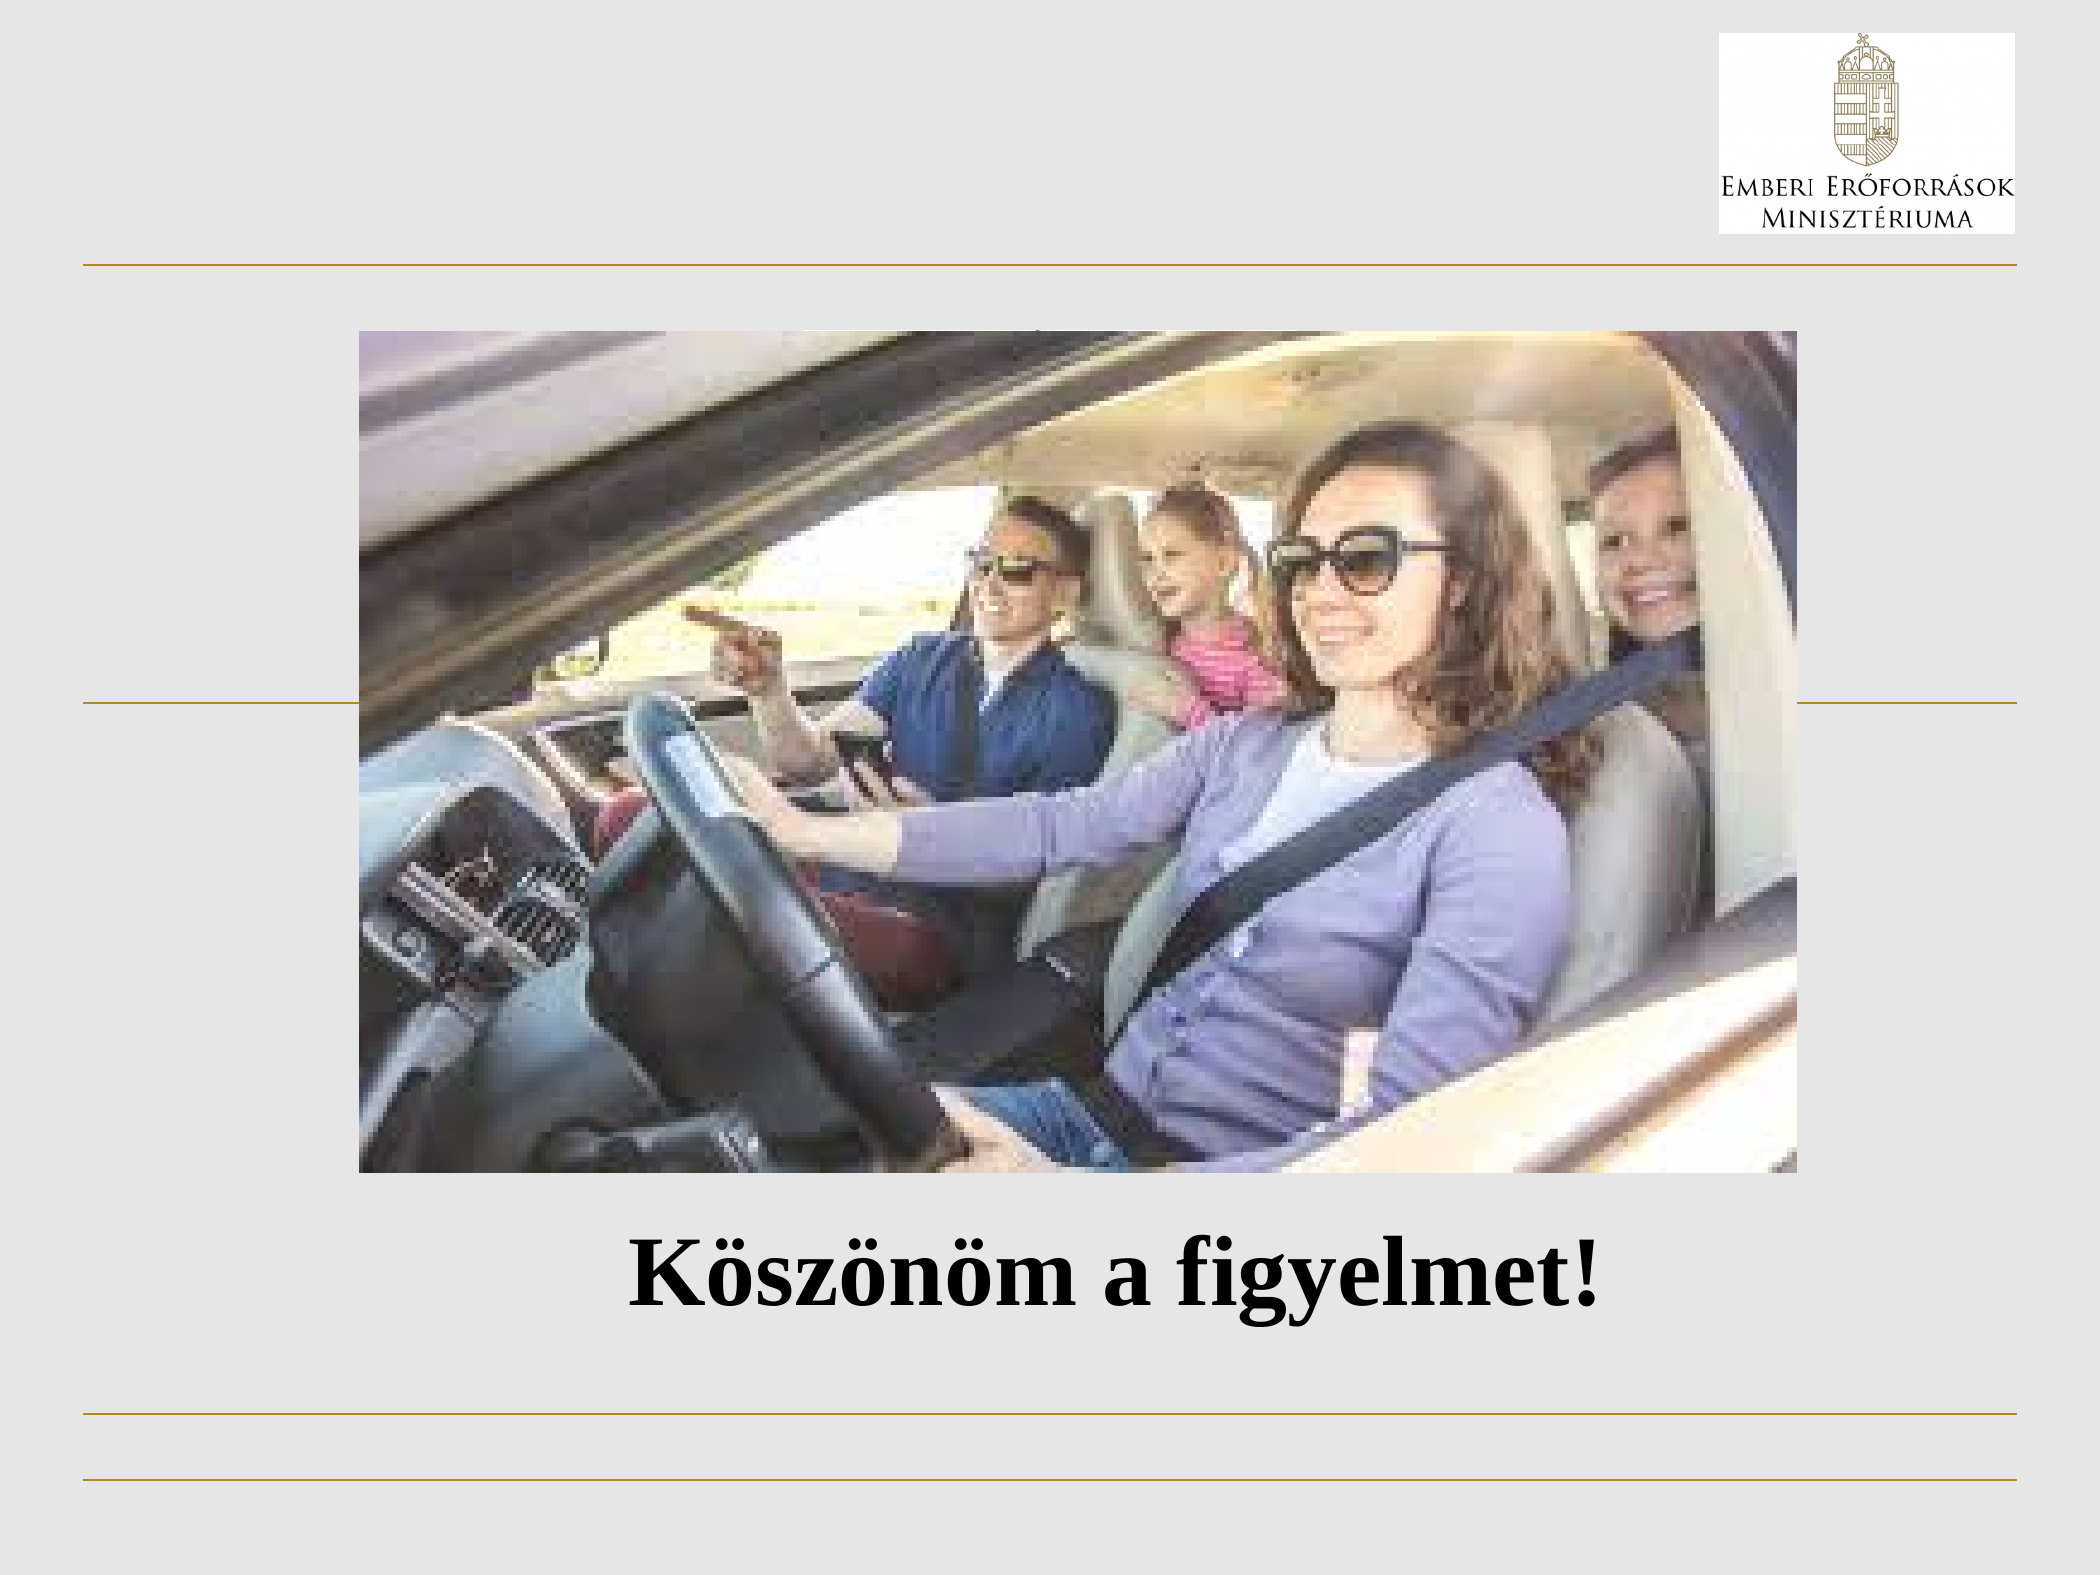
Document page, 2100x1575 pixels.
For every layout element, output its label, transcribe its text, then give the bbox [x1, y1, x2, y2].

picture [1719, 33, 2015, 234]
title Köszönöm a figyelmet! [210, 1207, 2022, 1338]
picture [359, 330, 1797, 1173]
